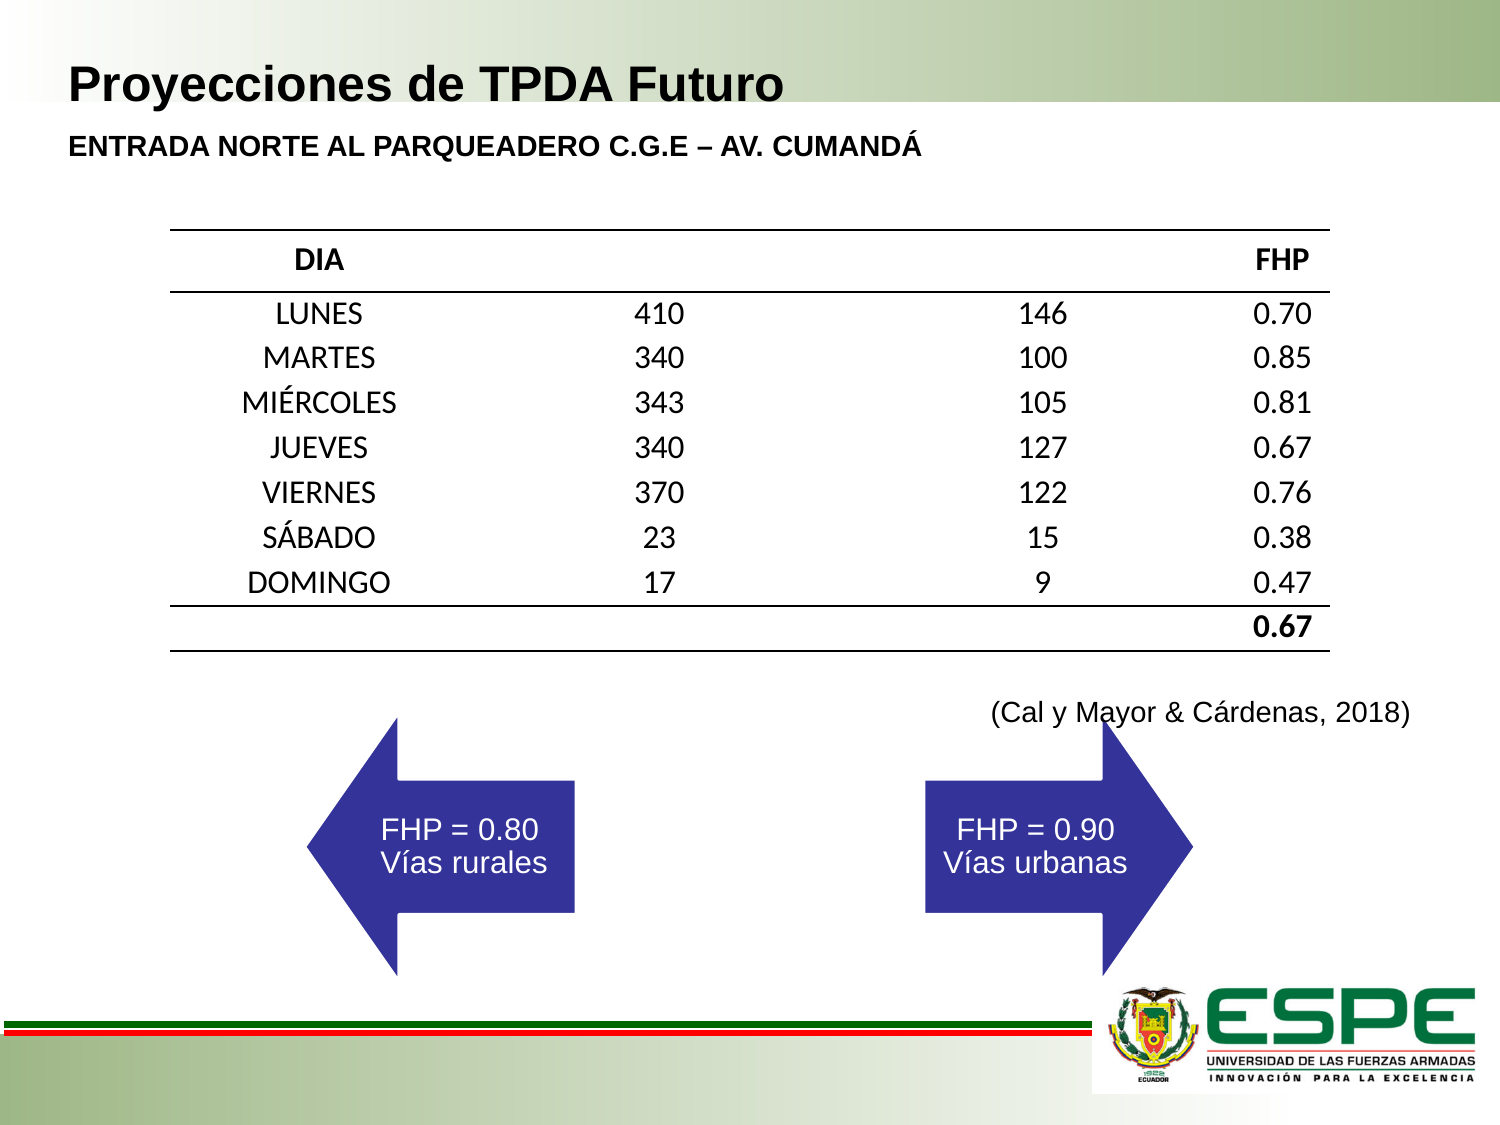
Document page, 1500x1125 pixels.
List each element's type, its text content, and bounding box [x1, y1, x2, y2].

title Proyecciones de TPDA Futuro [53, 43, 1404, 120]
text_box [303, 710, 1197, 984]
picture [1092, 975, 1483, 1095]
text_box ENTRADA NORTE AL PARQUEADERO C.G.E – AV. CUMANDÁ [53, 120, 1463, 170]
text_box (Cal y Mayor & Cárdenas, 2018) [966, 668, 1426, 736]
